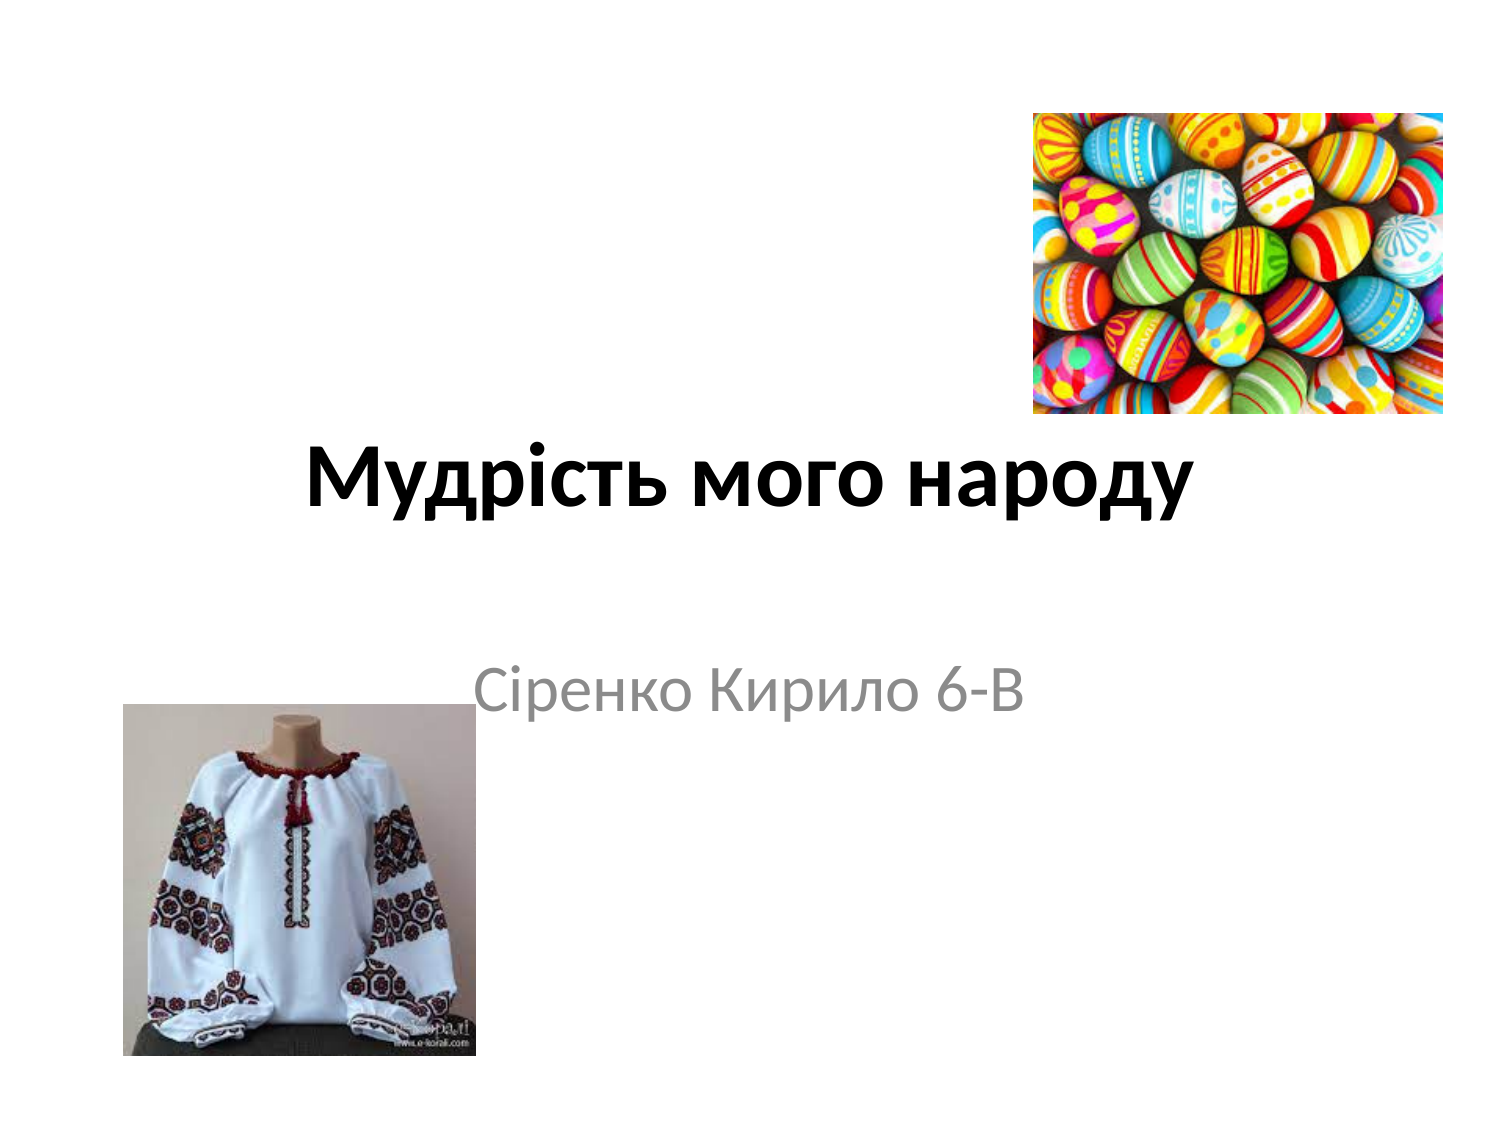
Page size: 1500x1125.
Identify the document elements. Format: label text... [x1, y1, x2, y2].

picture [123, 703, 476, 1056]
subtitle Сіренко Кирило 6-В [225, 637, 1275, 925]
picture [1033, 113, 1444, 414]
title Мудрість мого народу [112, 349, 1388, 591]
